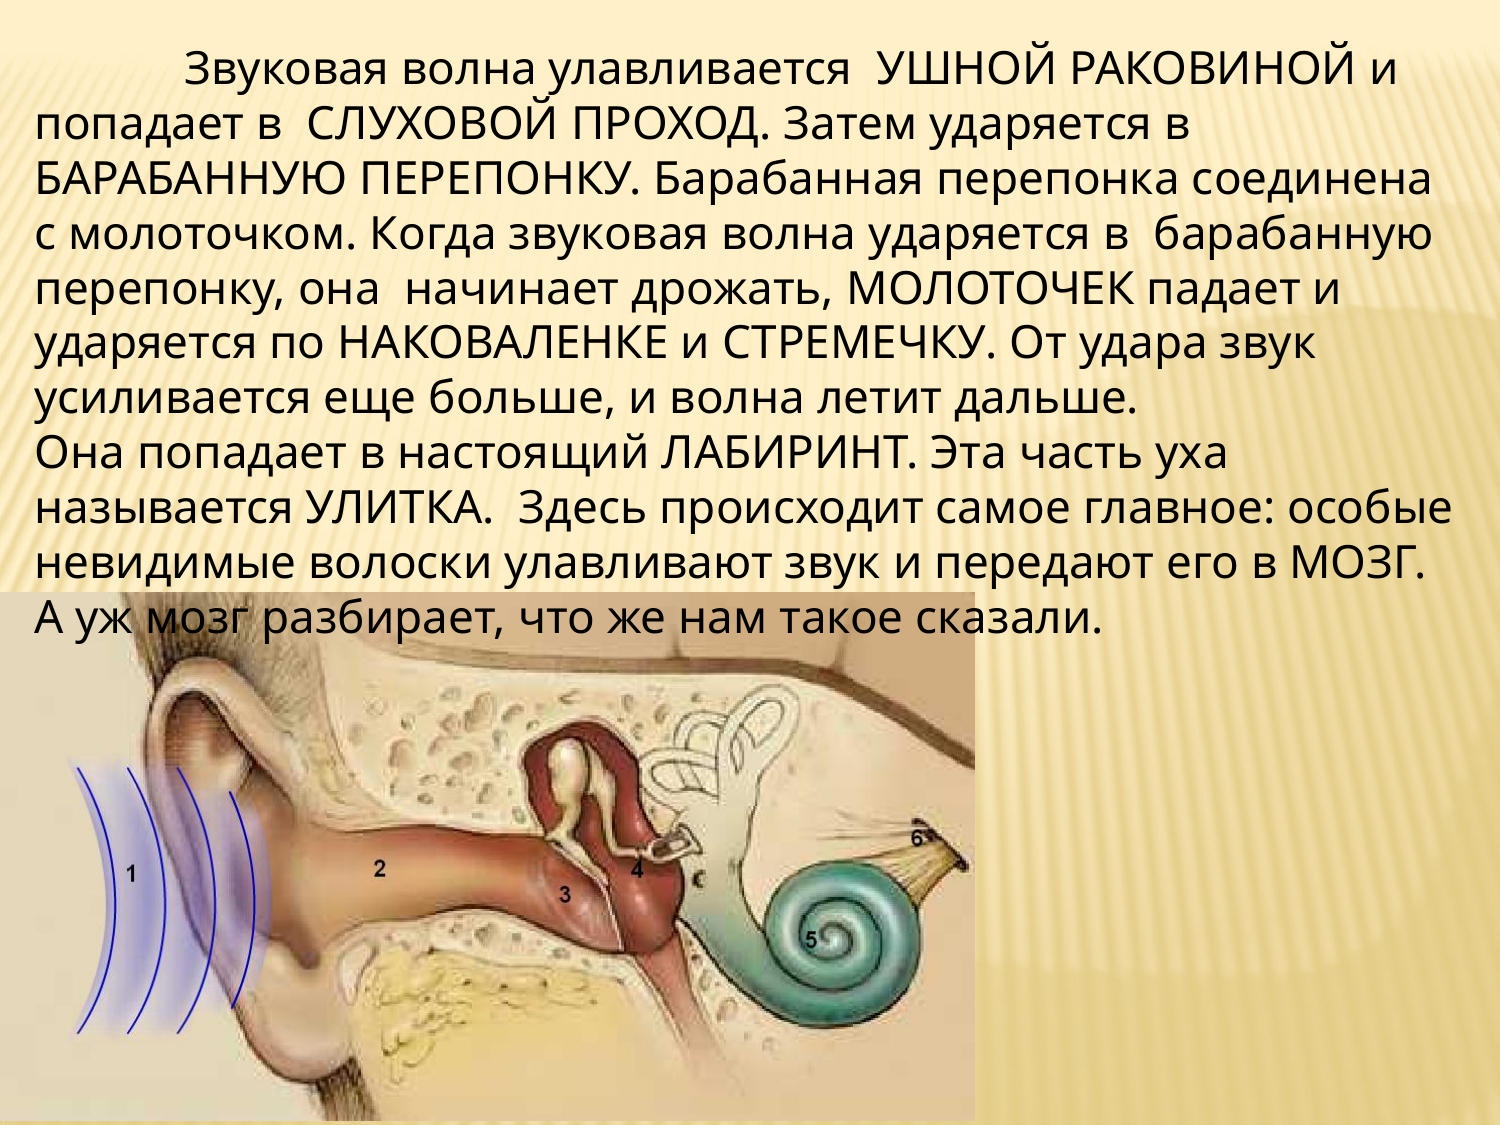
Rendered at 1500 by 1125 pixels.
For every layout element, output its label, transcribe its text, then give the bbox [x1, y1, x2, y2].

picture [0, 592, 975, 1121]
text_box Звуковая волна улавливается ушной раковиной и попадает в СЛУХОВОЙ ПРОХОД. Затем ударяется в БАРАБАННУЮ ПЕРЕПОНКУ. Барабанная перепонка соединена с молоточком. Когда звуковая волна ударяется в барабанную перепонку, она начинает дрожать, молоточек падает и ударяется по наковаленке и стремечку. От удара звук усиливается еще больше, и волна летит дальше. Она попадает в настоящий ЛАБИРИНТ. Эта часть уха называется УЛИТКА. Здесь происходит самое главное: особые невидимые волоски улавливают звук и передают его в МОЗГ. А уж мозг разбирает, что же нам такое сказали. [19, 30, 1473, 651]
